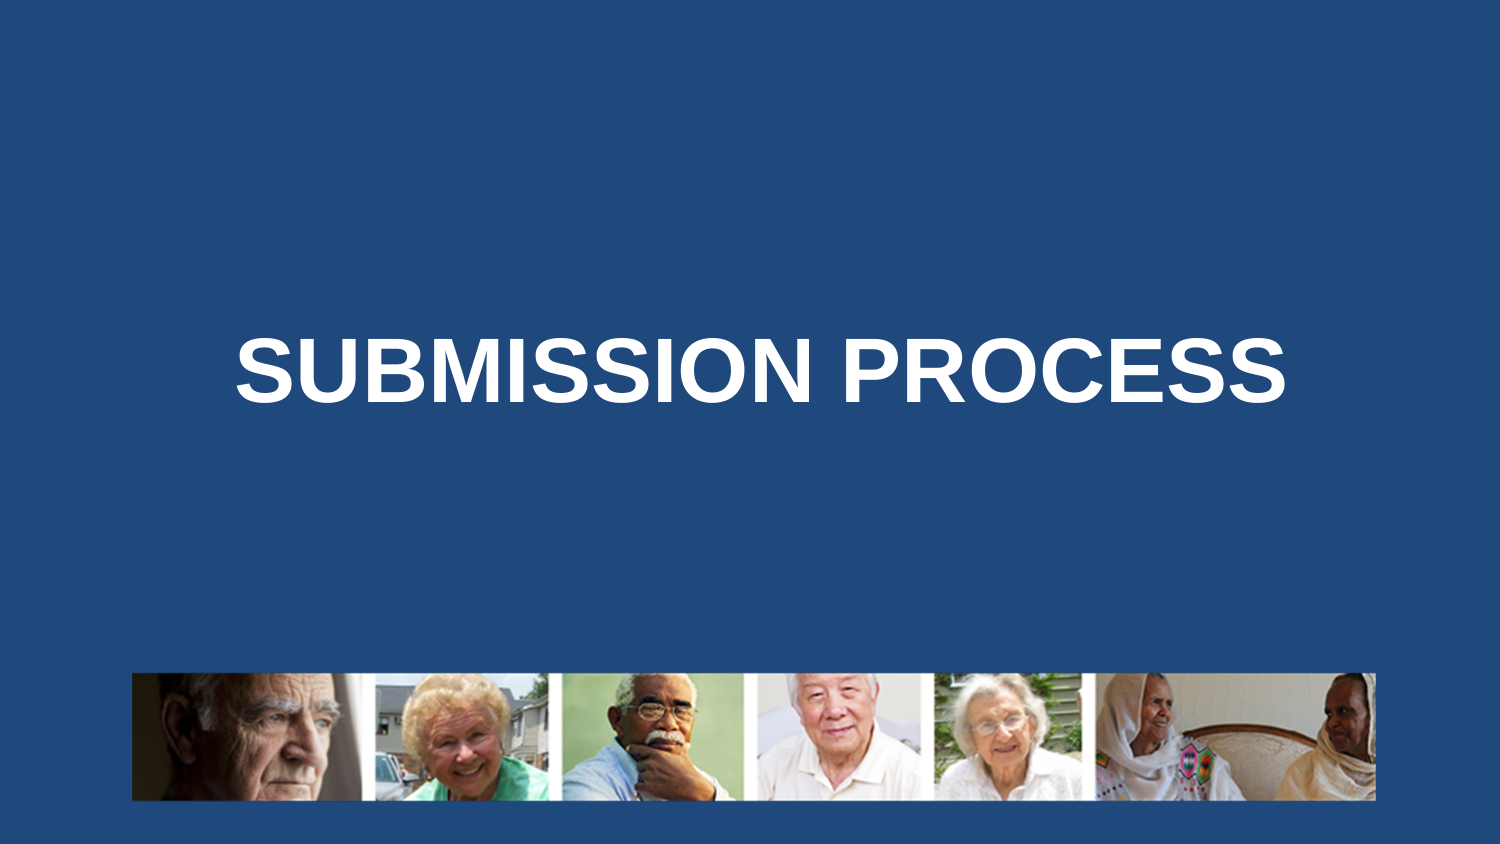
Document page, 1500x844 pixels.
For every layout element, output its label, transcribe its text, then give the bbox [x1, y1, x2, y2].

picture [132, 409, 1376, 844]
title SUBMISSION PROCESS [87, 209, 1438, 523]
